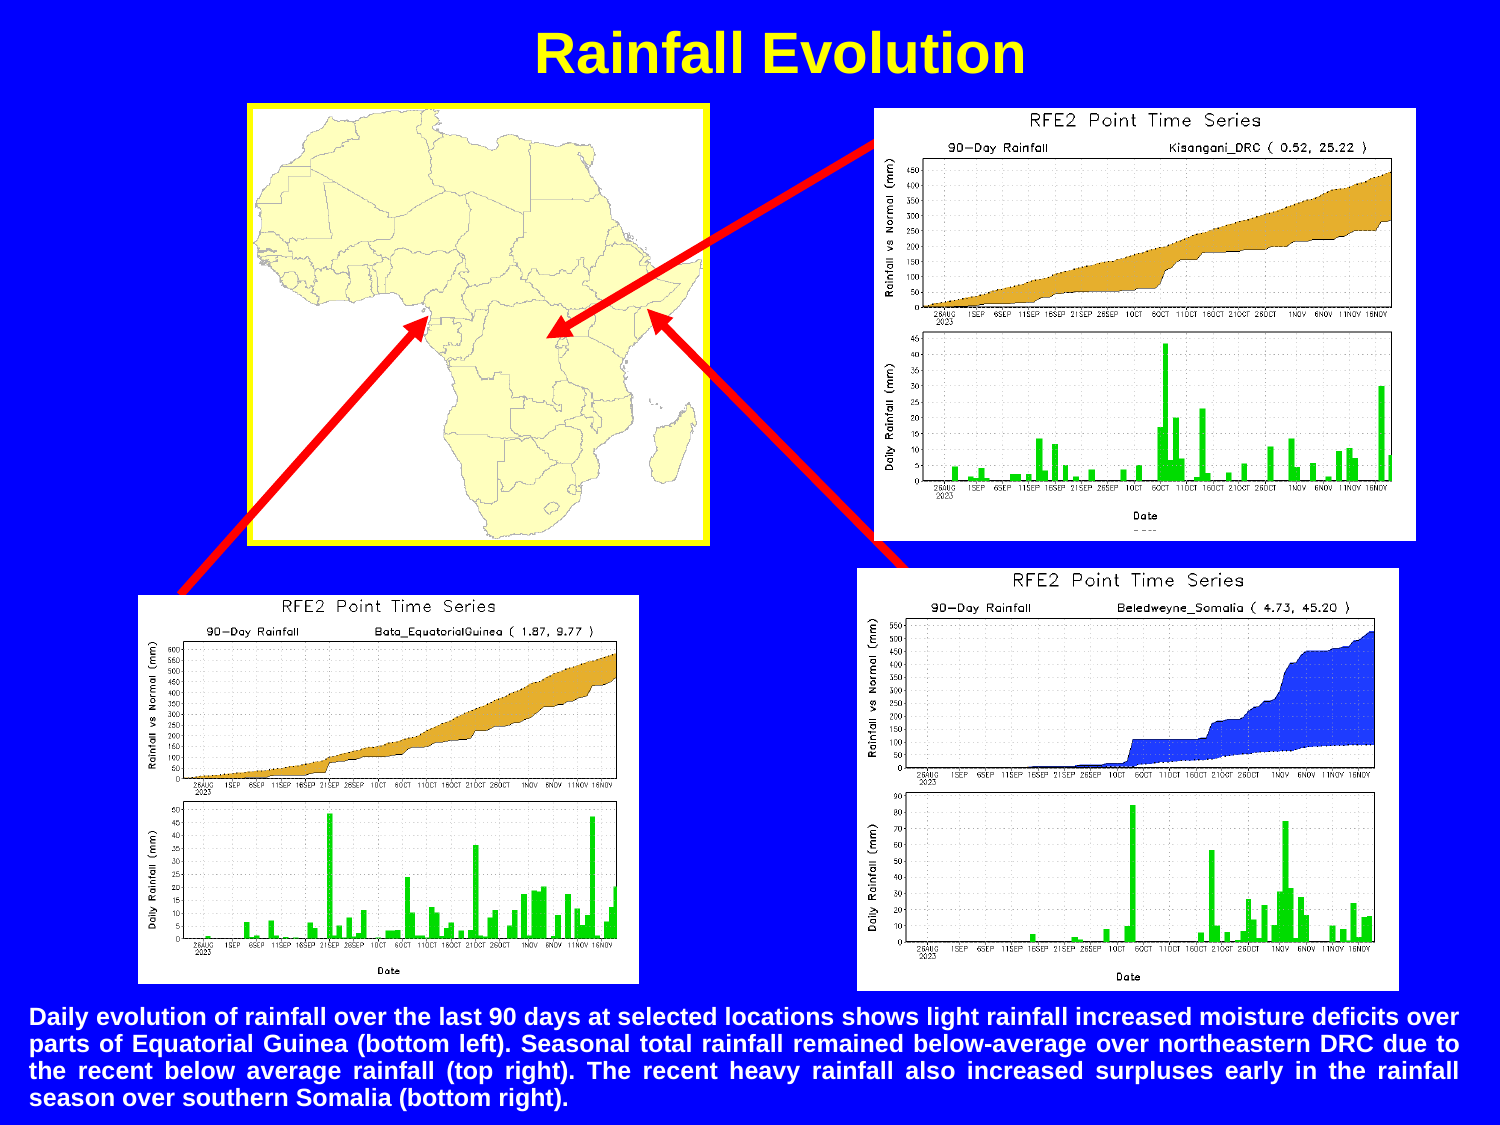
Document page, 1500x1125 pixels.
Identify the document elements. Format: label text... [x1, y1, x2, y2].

picture [874, 108, 1416, 541]
picture [138, 594, 639, 985]
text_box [179, 315, 429, 593]
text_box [646, 308, 932, 597]
picture [253, 108, 704, 541]
text_box Daily evolution of rainfall over the last 90 days at selected locations shows light rainfall increased moisture deficits over parts of Equatorial Guinea (bottom left). Seasonal total rainfall remained below-average over northeastern DRC due to the recent below average rainfall (top right). The recent heavy rainfall also increased surpluses early in the rainfall season over southern Somalia (bottom right). [13, 996, 1479, 1119]
picture [856, 568, 1399, 991]
text_box Rainfall Evolution [287, 0, 1275, 100]
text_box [545, 134, 868, 339]
